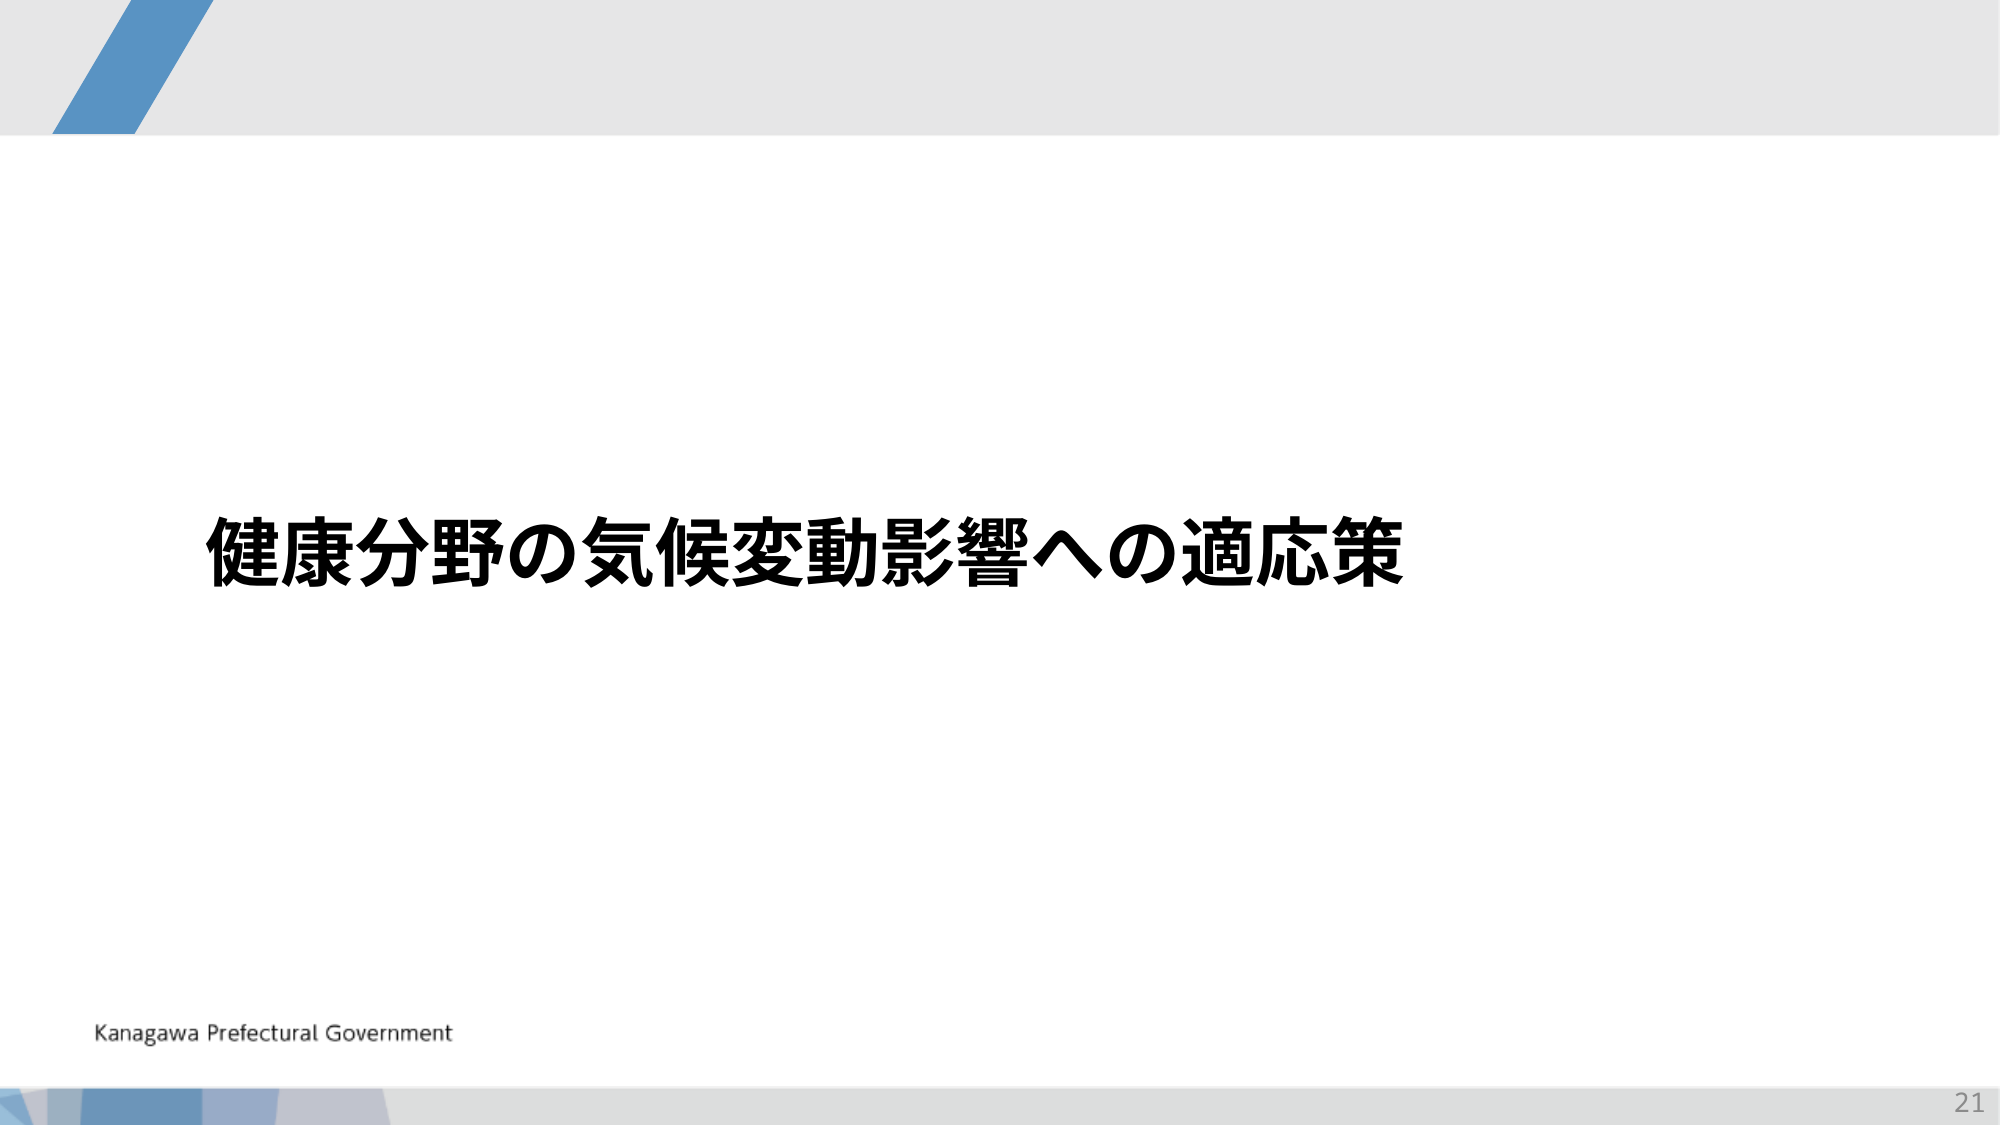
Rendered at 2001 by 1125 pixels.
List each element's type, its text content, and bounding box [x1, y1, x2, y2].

text_box 健康分野の気候変動影響への適応策 [191, 498, 1421, 603]
slide_number 20 [1551, 1074, 2000, 1125]
picture [0, 0, 2000, 1125]
